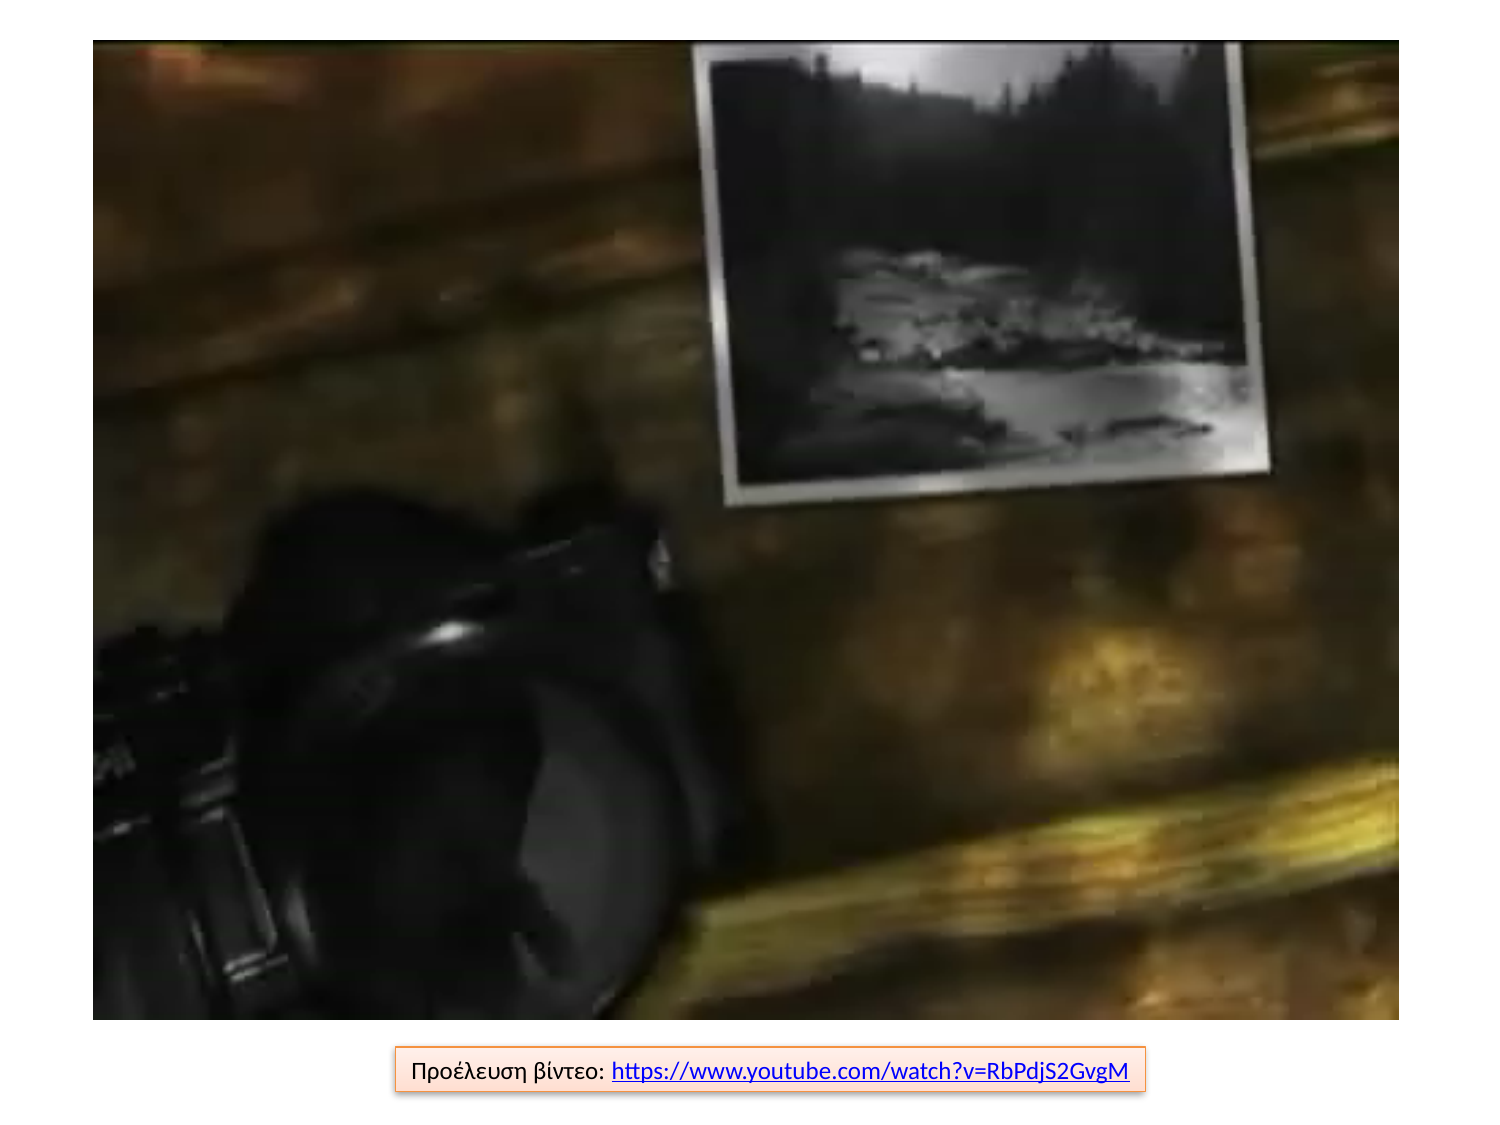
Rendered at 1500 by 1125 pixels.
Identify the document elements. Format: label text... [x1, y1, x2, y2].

text_box Προέλευση βίντεο: https://www.youtube.com/watch?v=RbPdjS2GvgM [395, 1046, 1146, 1092]
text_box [92, 39, 1400, 1021]
